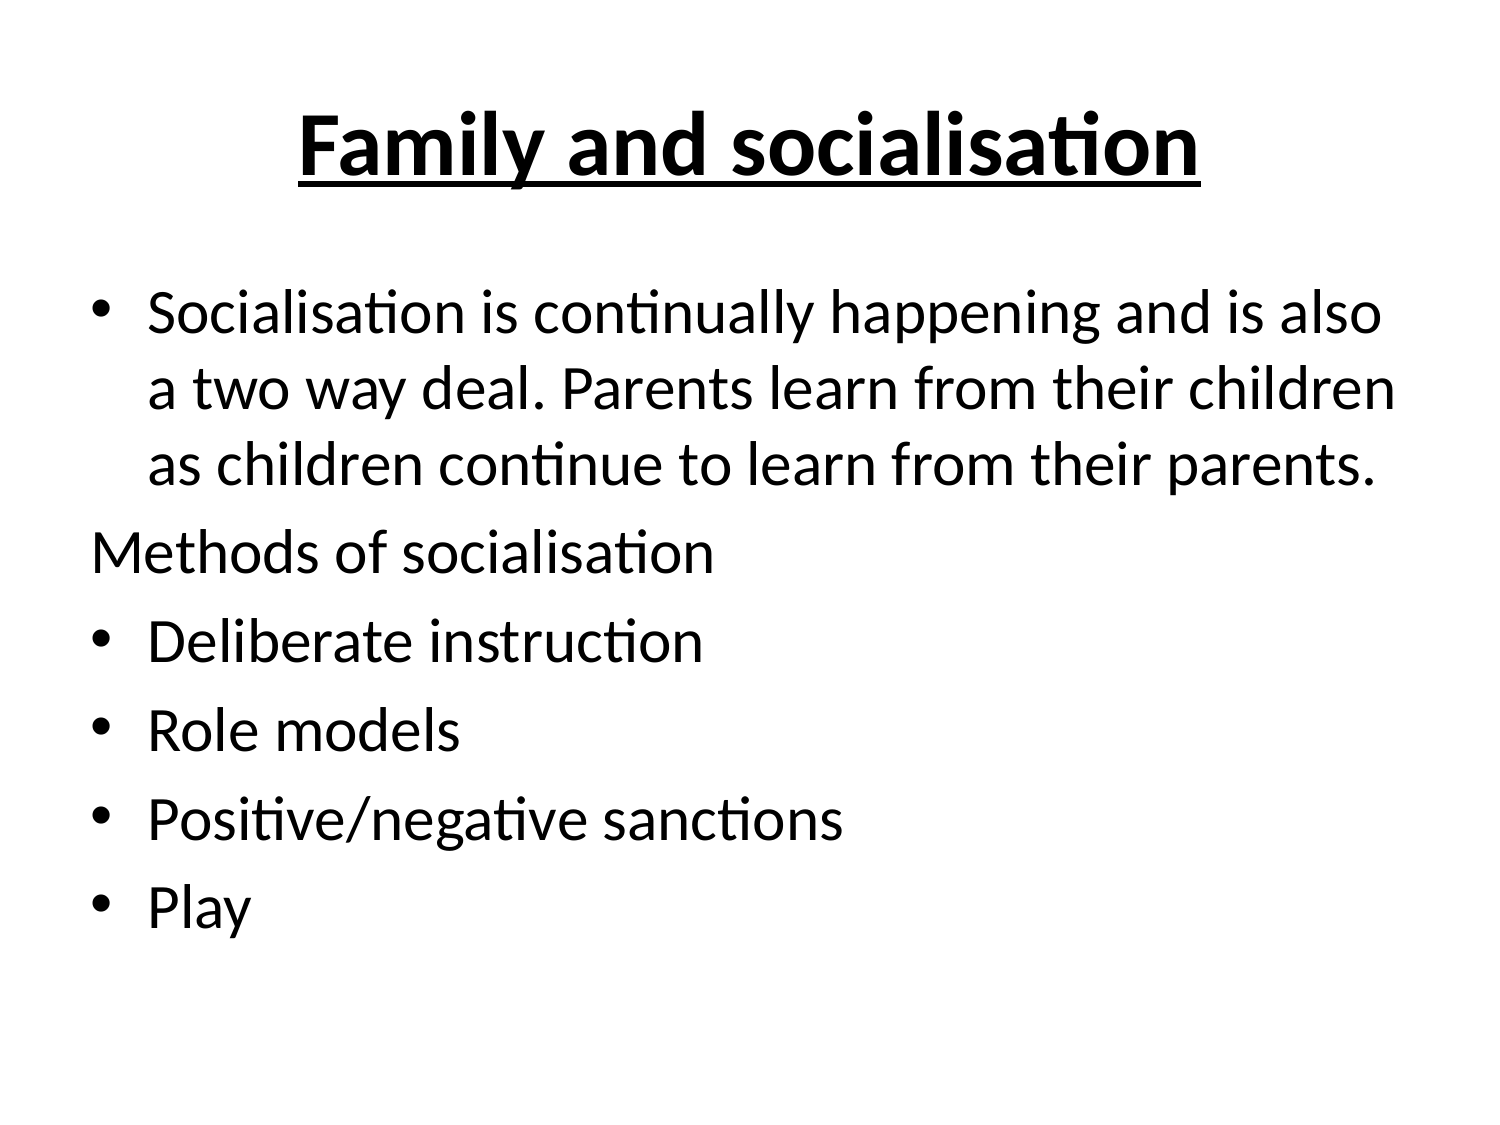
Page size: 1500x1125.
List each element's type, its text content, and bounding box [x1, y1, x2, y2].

title Family and socialisation [75, 45, 1425, 233]
list Socialisation is continually happening and is also a two way deal. Parents learn from their children as children continue to learn from their parents. Methods of socialisation Deliberate instruction Role models Positive/negative sanctions Play [75, 262, 1425, 1005]
